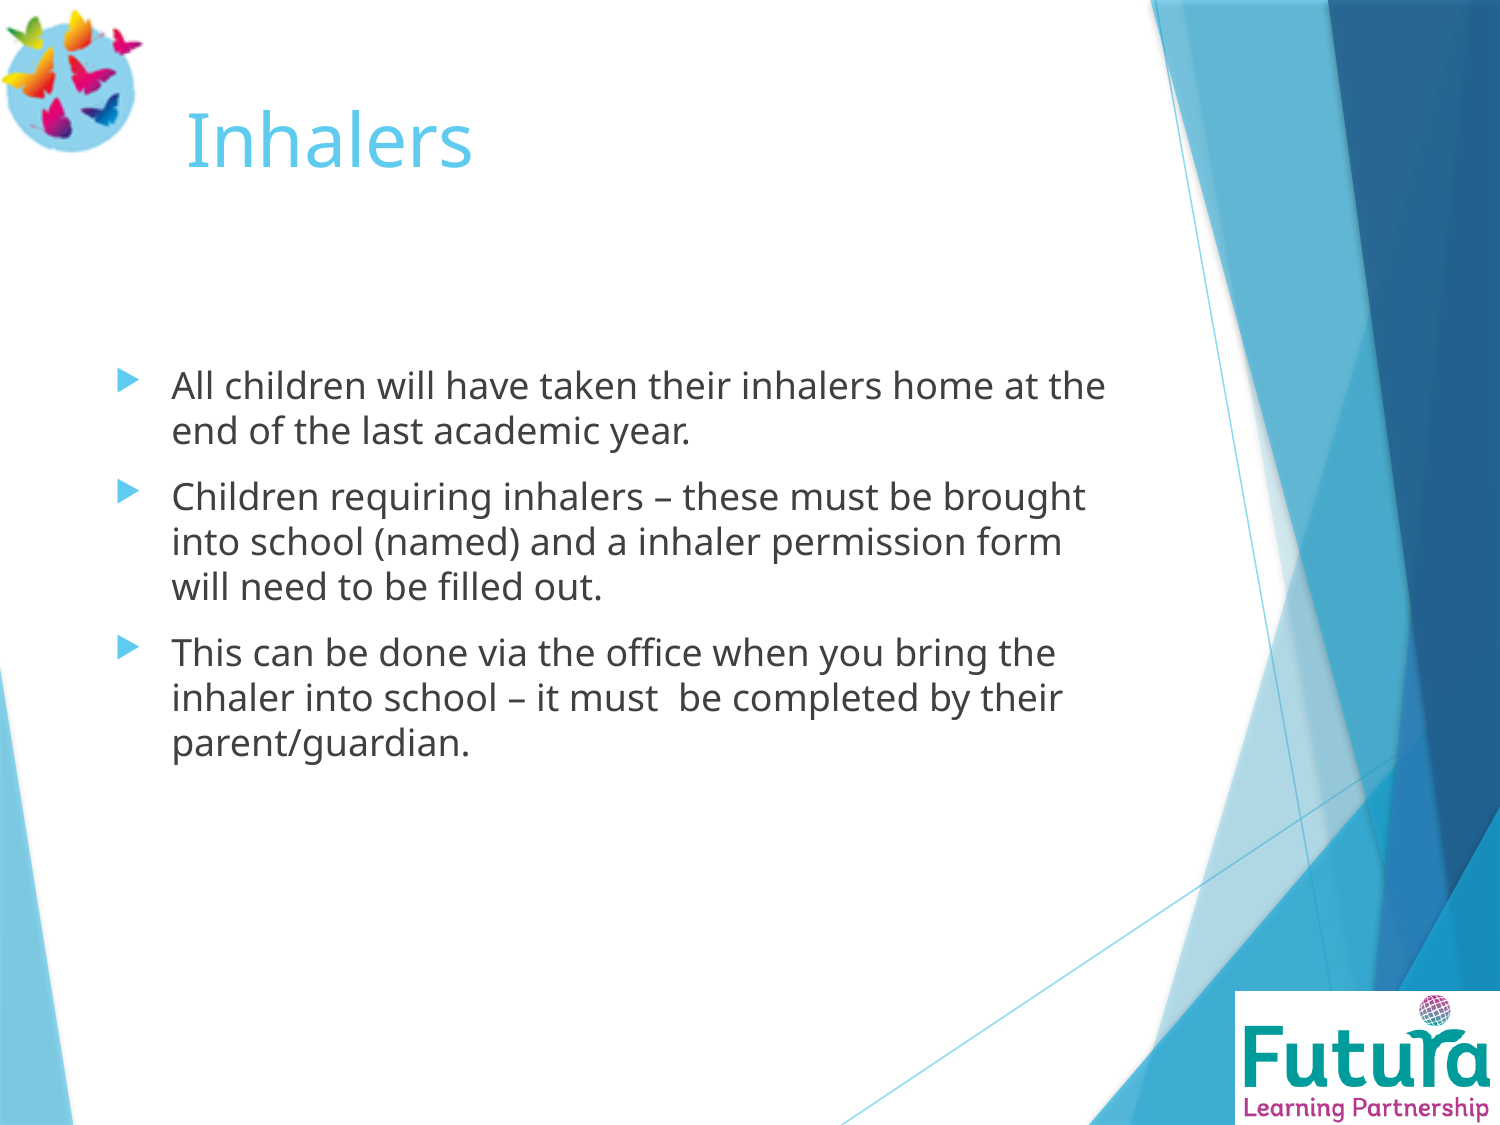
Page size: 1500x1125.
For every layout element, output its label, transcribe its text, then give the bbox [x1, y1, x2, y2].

list All children will have taken their inhalers home at the end of the last academic year. Children requiring inhalers – these must be brought into school (named) and a inhaler permission form will need to be filled out. This can be done via the office when you bring the inhaler into school – it must be completed by their parent/guardian. [99, 354, 1142, 992]
picture [0, 8, 149, 156]
title Inhalers [171, 84, 1213, 302]
picture [1235, 991, 1500, 1125]
